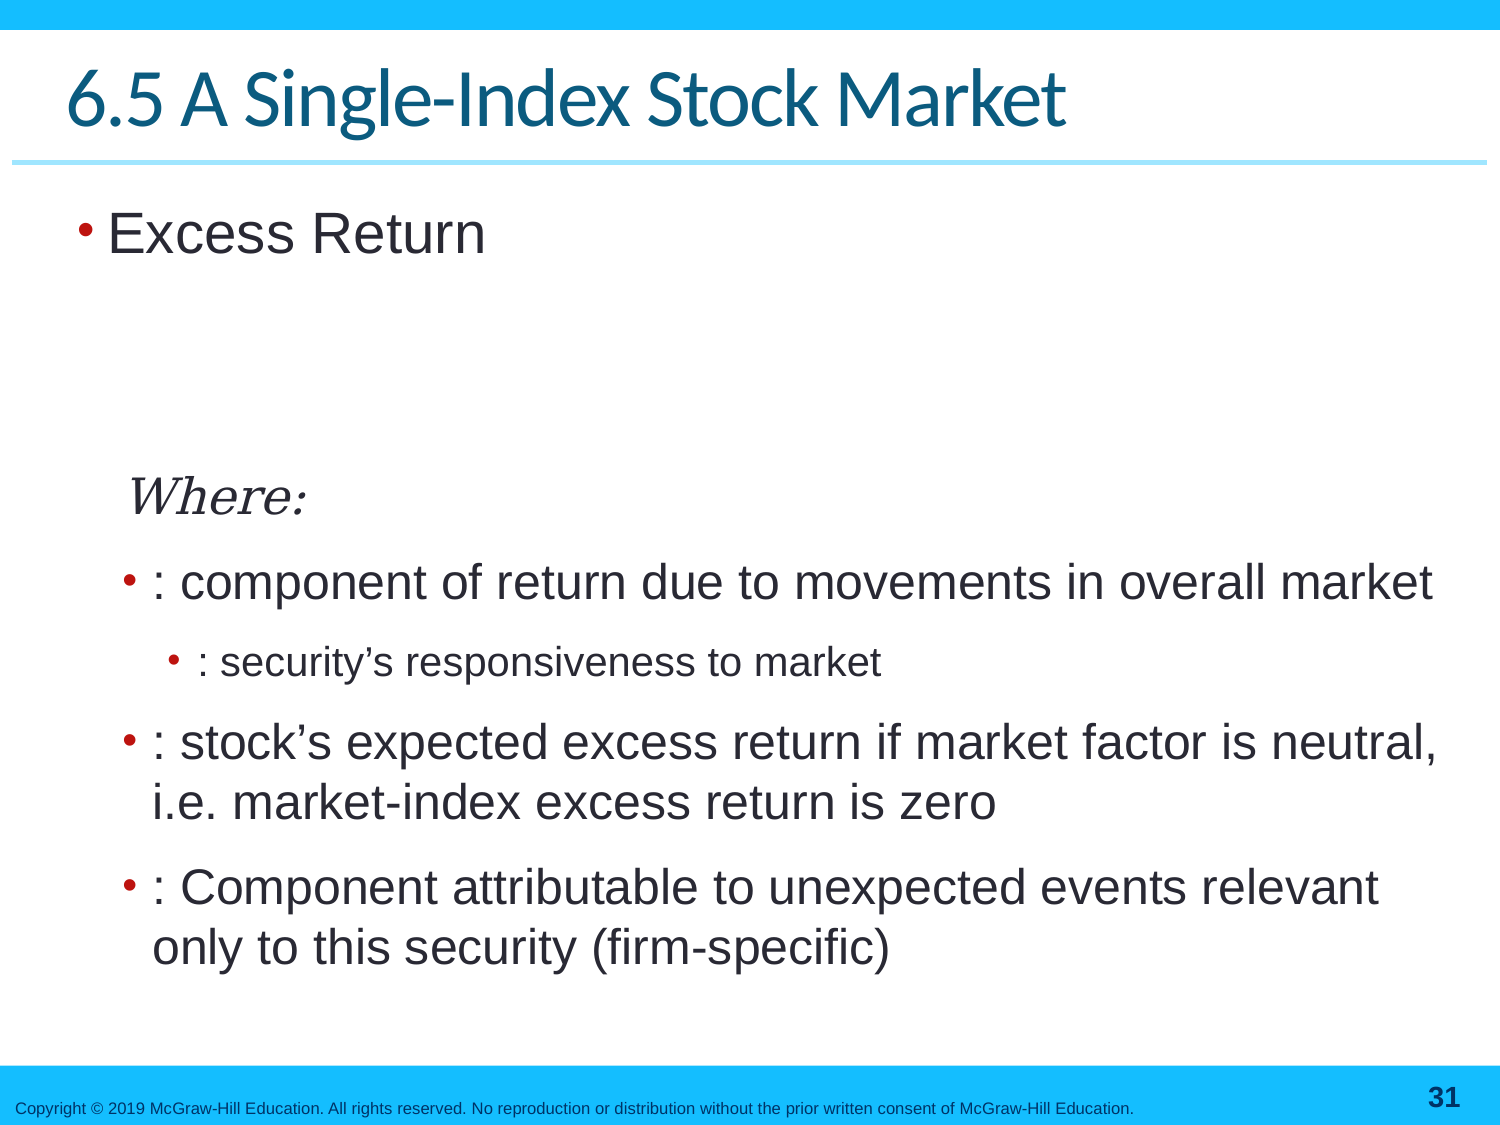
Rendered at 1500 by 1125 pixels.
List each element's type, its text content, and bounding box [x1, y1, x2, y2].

title 6.5 A Single-Index Stock Market [50, 24, 1453, 163]
